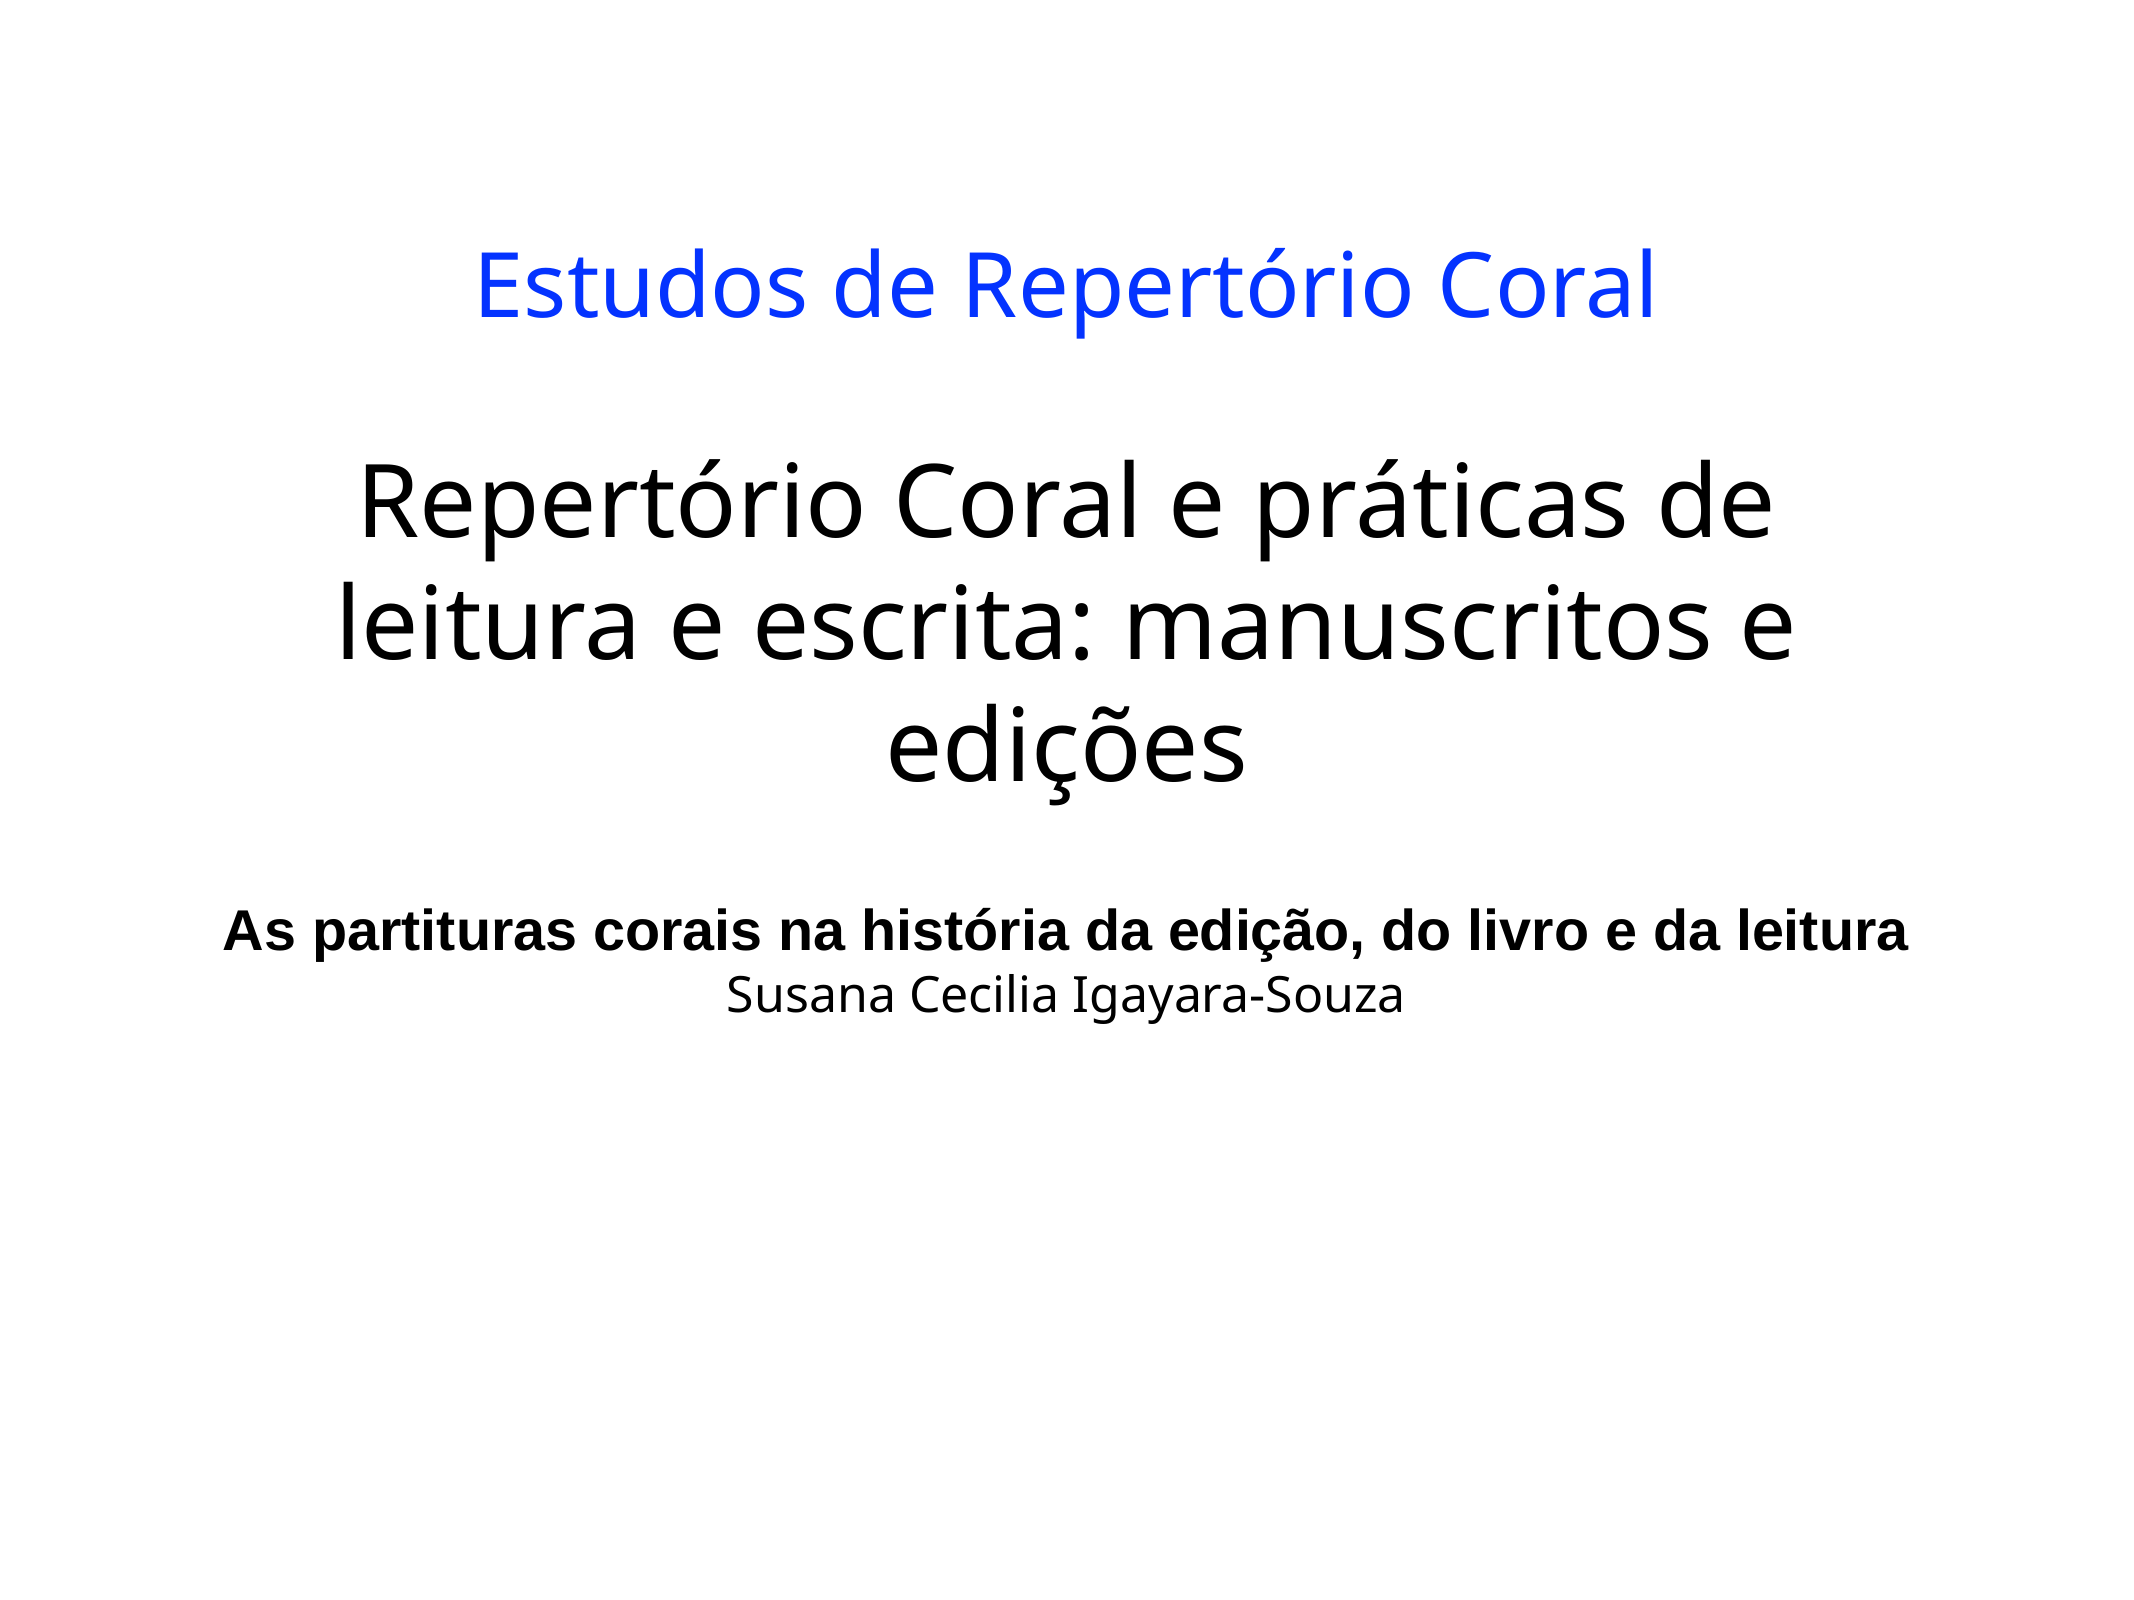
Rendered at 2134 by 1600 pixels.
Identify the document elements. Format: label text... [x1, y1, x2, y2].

subtitle As partituras corais na história da edição, do livro e da leitura Susana Cecilia Igayara-Souza [207, 884, 1926, 1071]
title Estudos de Repertório Coral Repertório Coral e práticas de leitura e escrita: manuscritos e edições [207, 268, 1926, 811]
